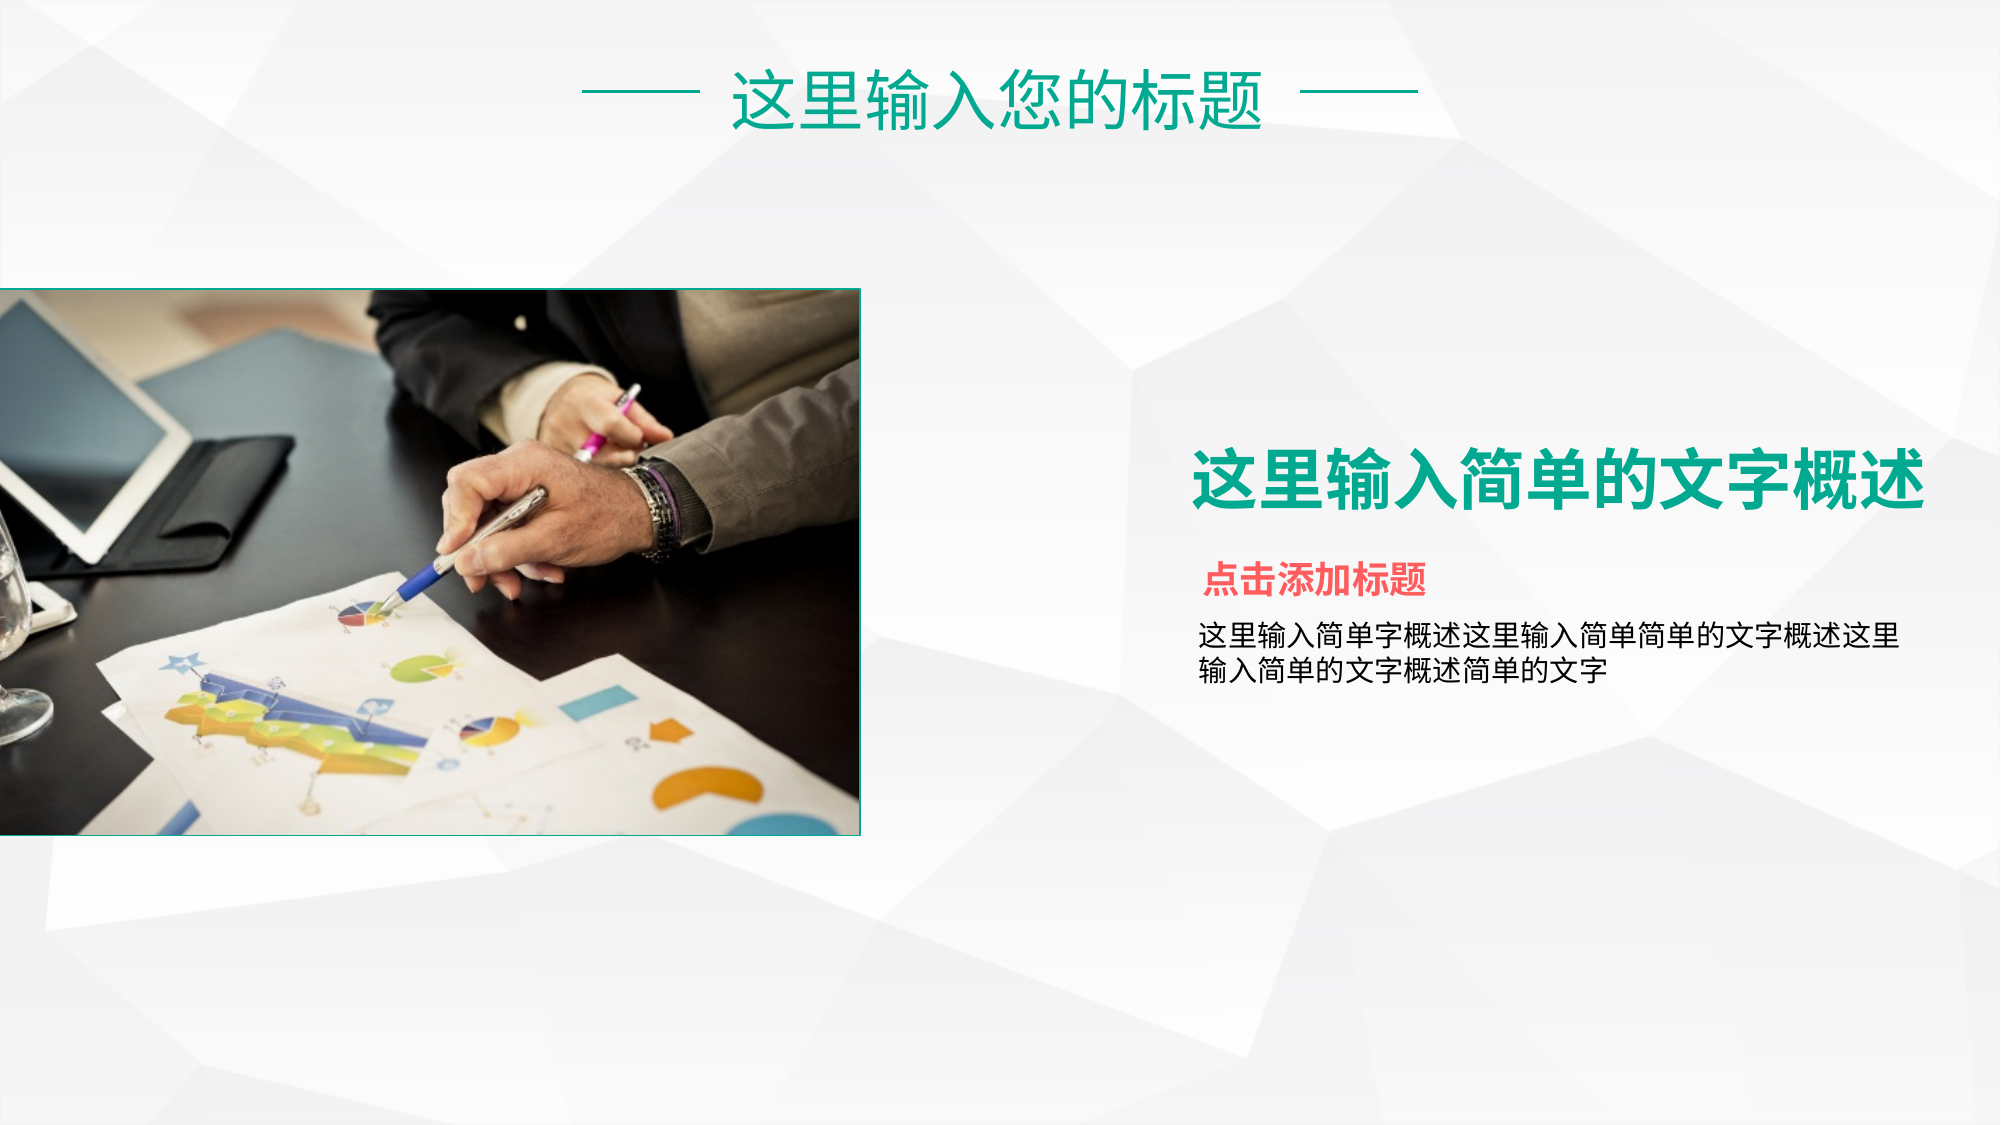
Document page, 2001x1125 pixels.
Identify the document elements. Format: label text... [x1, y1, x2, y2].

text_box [581, 35, 1419, 148]
text_box 点击添加标题 [1173, 526, 1456, 609]
text_box 这里输入简单的文字概述 [1177, 430, 1942, 526]
picture [0, 0, 2001, 1125]
text_box 这里输入简单字概述这里输入简单简单的文字概述这里 输入简单的文字概述简单的文字 [1184, 610, 1929, 695]
